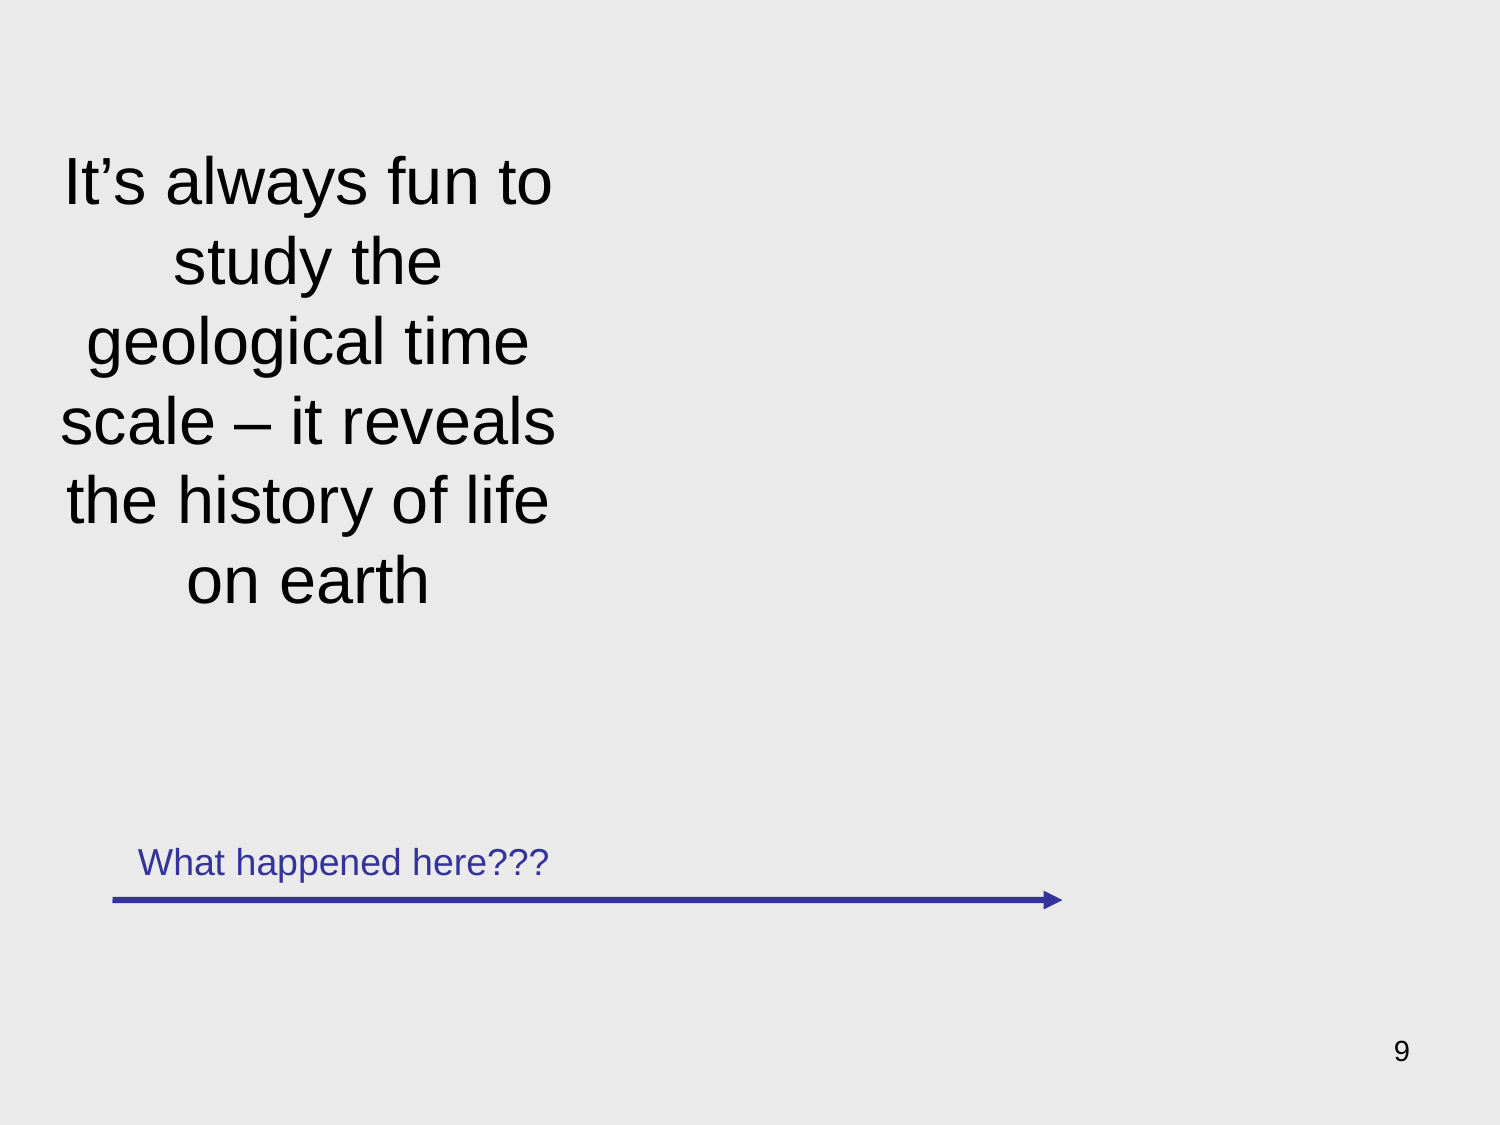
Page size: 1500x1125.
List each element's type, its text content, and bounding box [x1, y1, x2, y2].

slide_number 9 [1074, 1024, 1425, 1103]
text_box [112, 893, 1063, 907]
text_box It’s always fun to study the geological time scale – it reveals the history of life on earth [30, 130, 588, 625]
text_box What happened here??? [123, 830, 565, 891]
